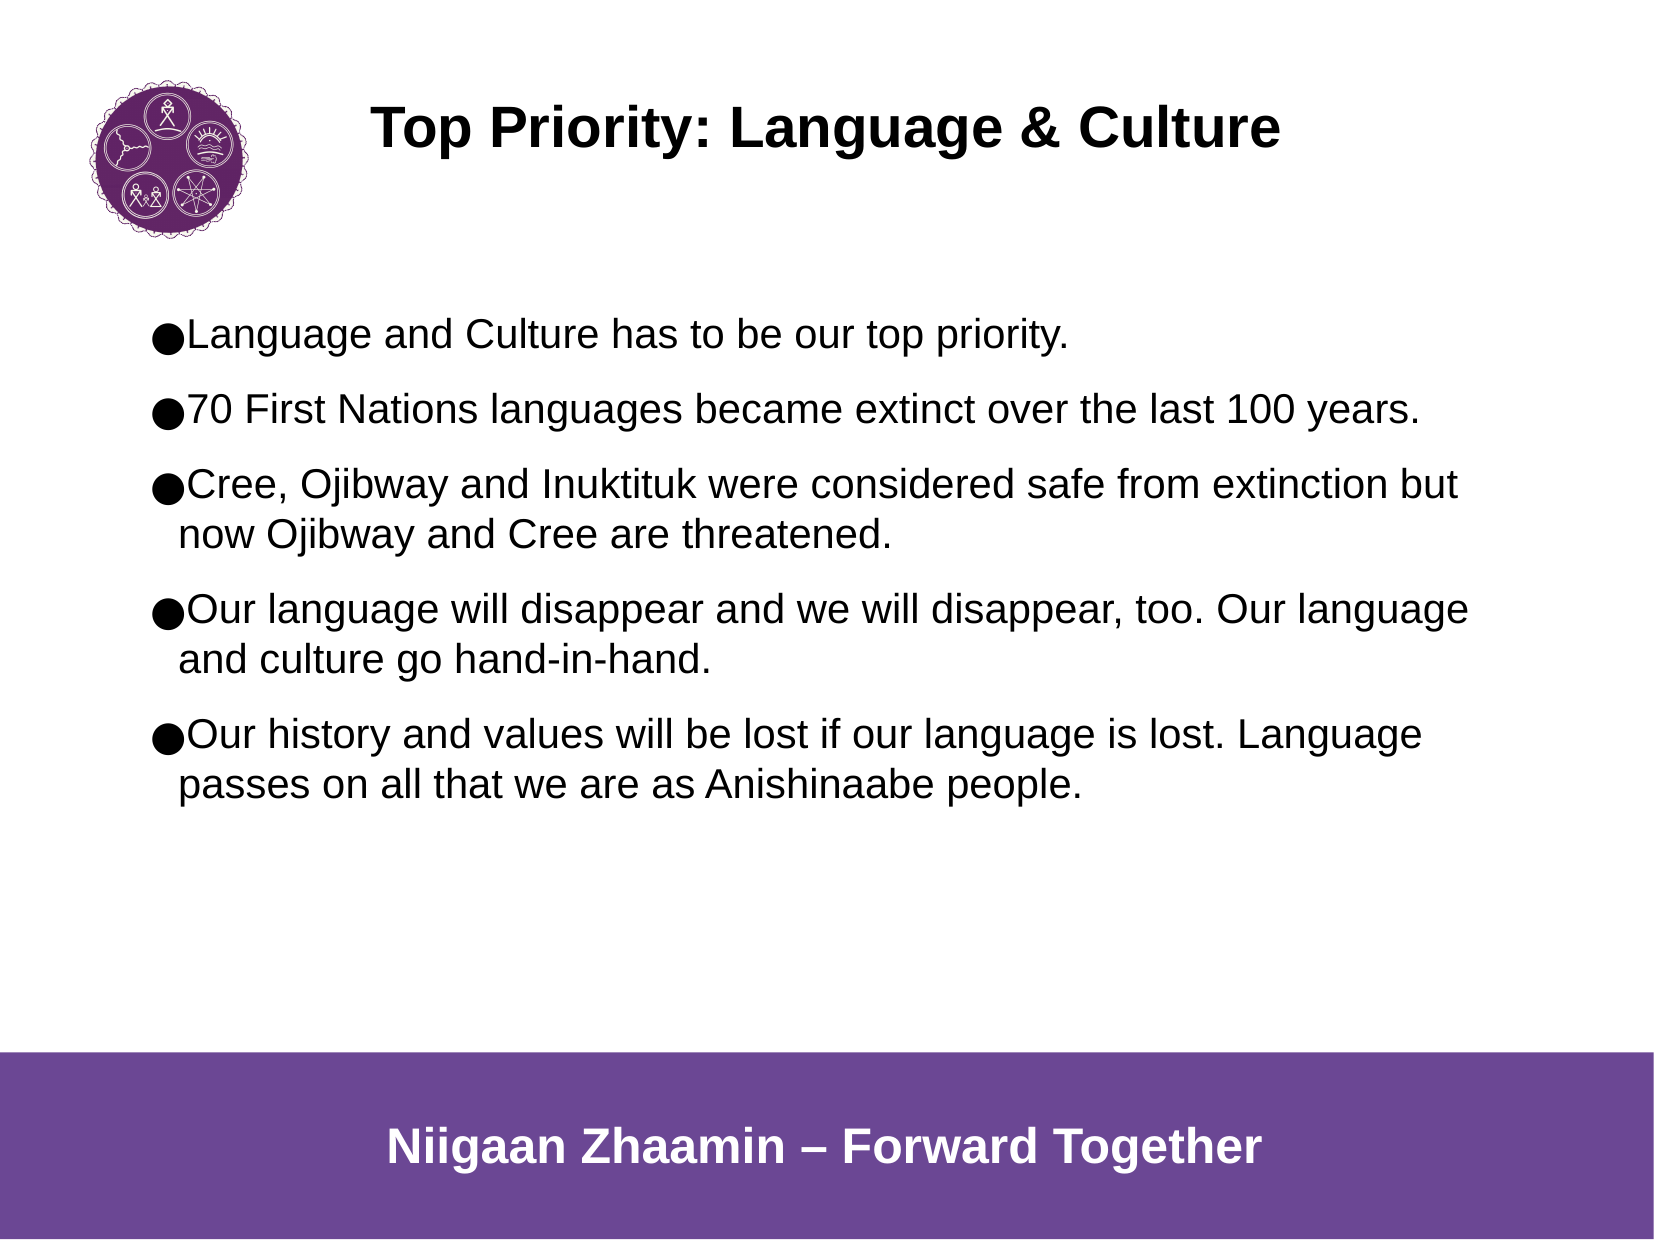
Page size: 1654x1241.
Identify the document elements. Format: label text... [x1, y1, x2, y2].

text_box Niigaan Zhaamin – Forward Together [0, 1052, 1654, 1240]
text_box Language and Culture has to be our top priority. 70 First Nations languages became extinct over the last 100 years. Cree, Ojibway and Inuktituk were considered safe from extinction but now Ojibway and Cree are threatened. Our language will disappear and we will disappear, too. Our language and culture go hand-in-hand. Our history and values will be lost if our language is lost. Language passes on all that we are as Anishinaabe people. [138, 301, 1529, 892]
picture [89, 80, 249, 240]
title Top Priority: Language & Culture [292, 90, 1362, 165]
